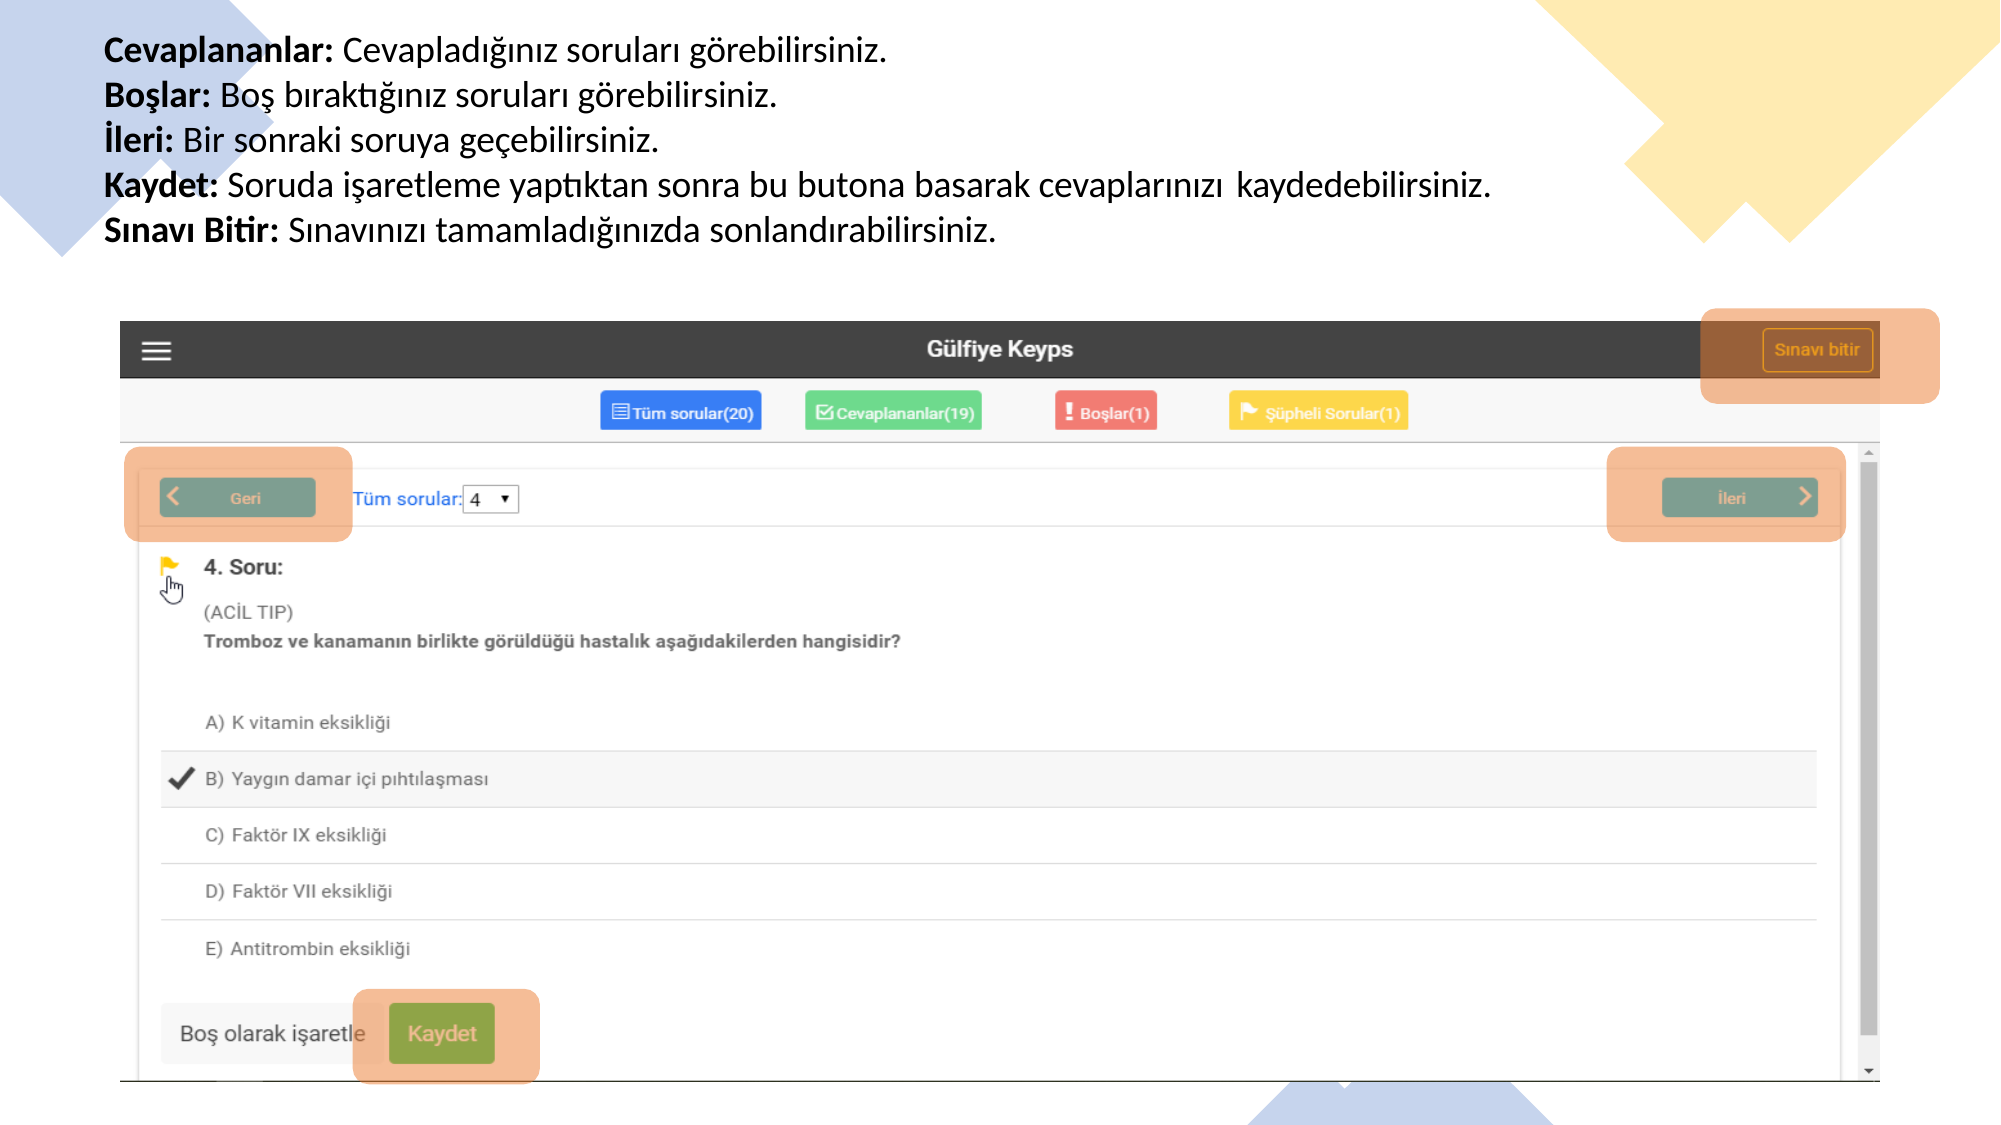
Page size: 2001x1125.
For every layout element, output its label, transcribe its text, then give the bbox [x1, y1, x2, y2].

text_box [119, 308, 1941, 1125]
text_box Cevaplananlar: Cevapladığınız soruları görebilirsiniz. Boşlar: Boş bıraktığınız soruları görebilirsiniz. İleri: Bir sonraki soruya geçebilirsiniz. Kaydet: Soruda işaretleme yaptıktan sonra bu butona basarak cevaplarınızı kaydedebilirsiniz. Sınavı Bitir: Sınavınızı tamamladığınızda sonlandırabilirsiniz. [102, 22, 1510, 250]
